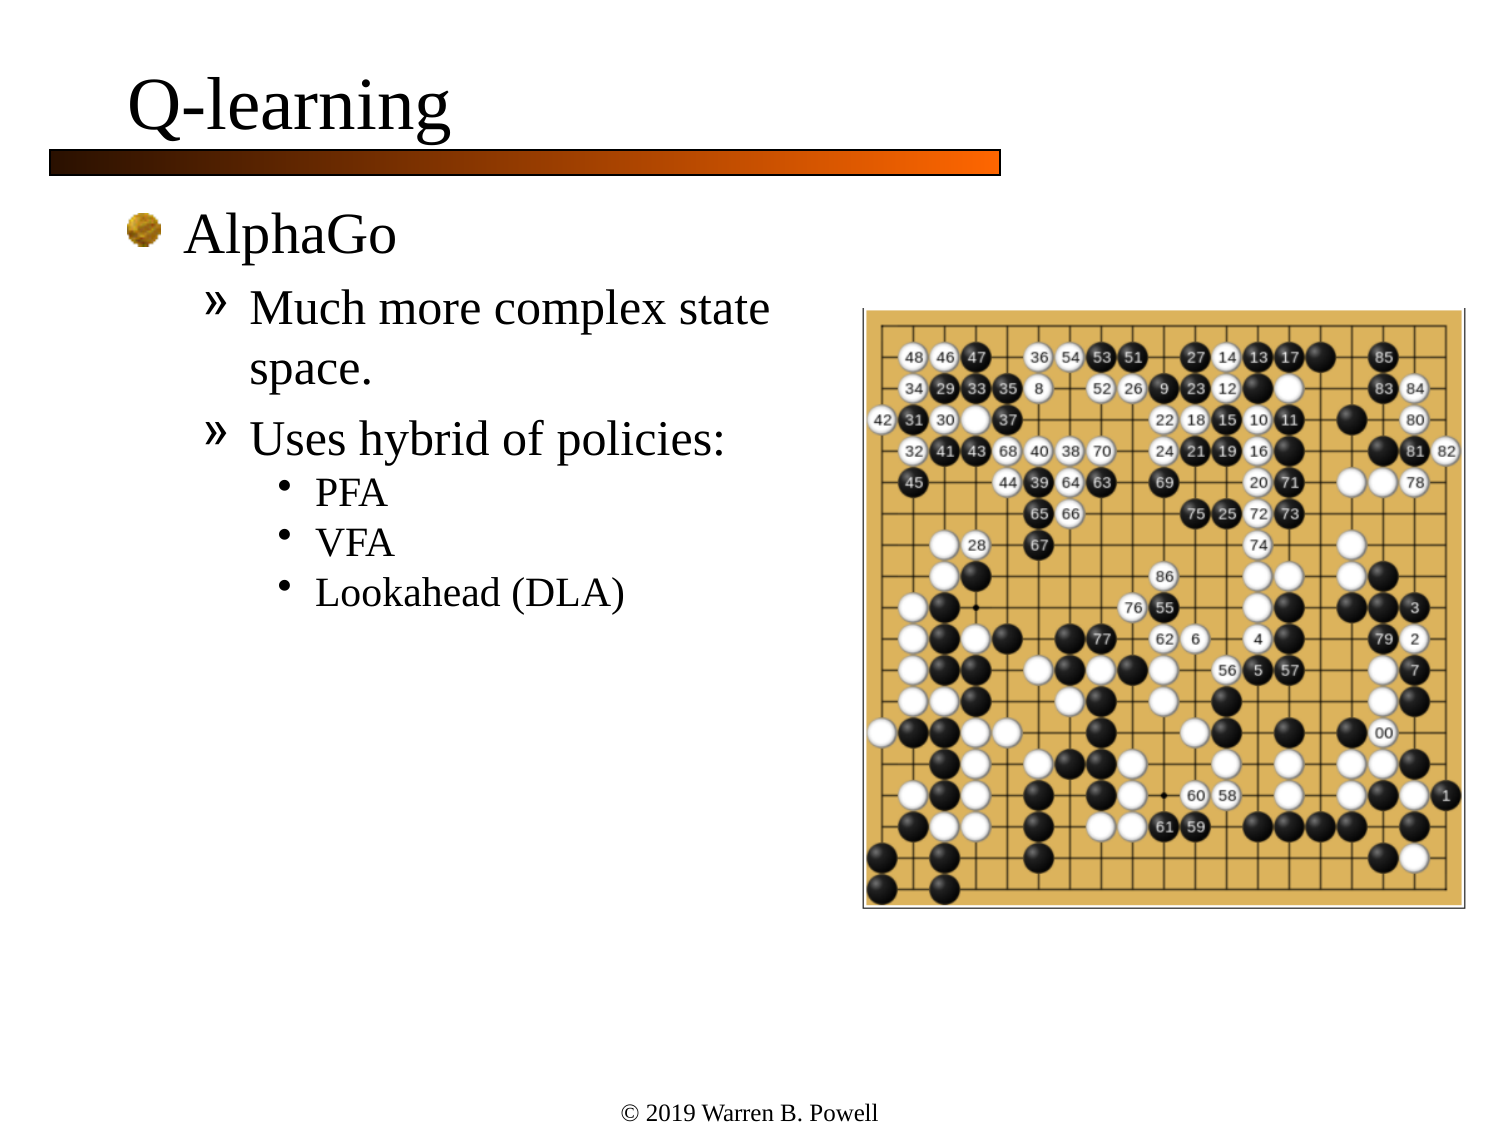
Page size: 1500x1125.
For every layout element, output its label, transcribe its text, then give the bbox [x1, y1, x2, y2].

footer © 2019 Warren B. Powell [512, 1088, 988, 1125]
picture [859, 308, 1468, 915]
title Q-learning [112, 50, 1388, 150]
list AlphaGo Much more complex state space. Uses hybrid of policies: PFA VFA Lookahead (DLA) [112, 187, 860, 1000]
picture [127, 213, 161, 247]
